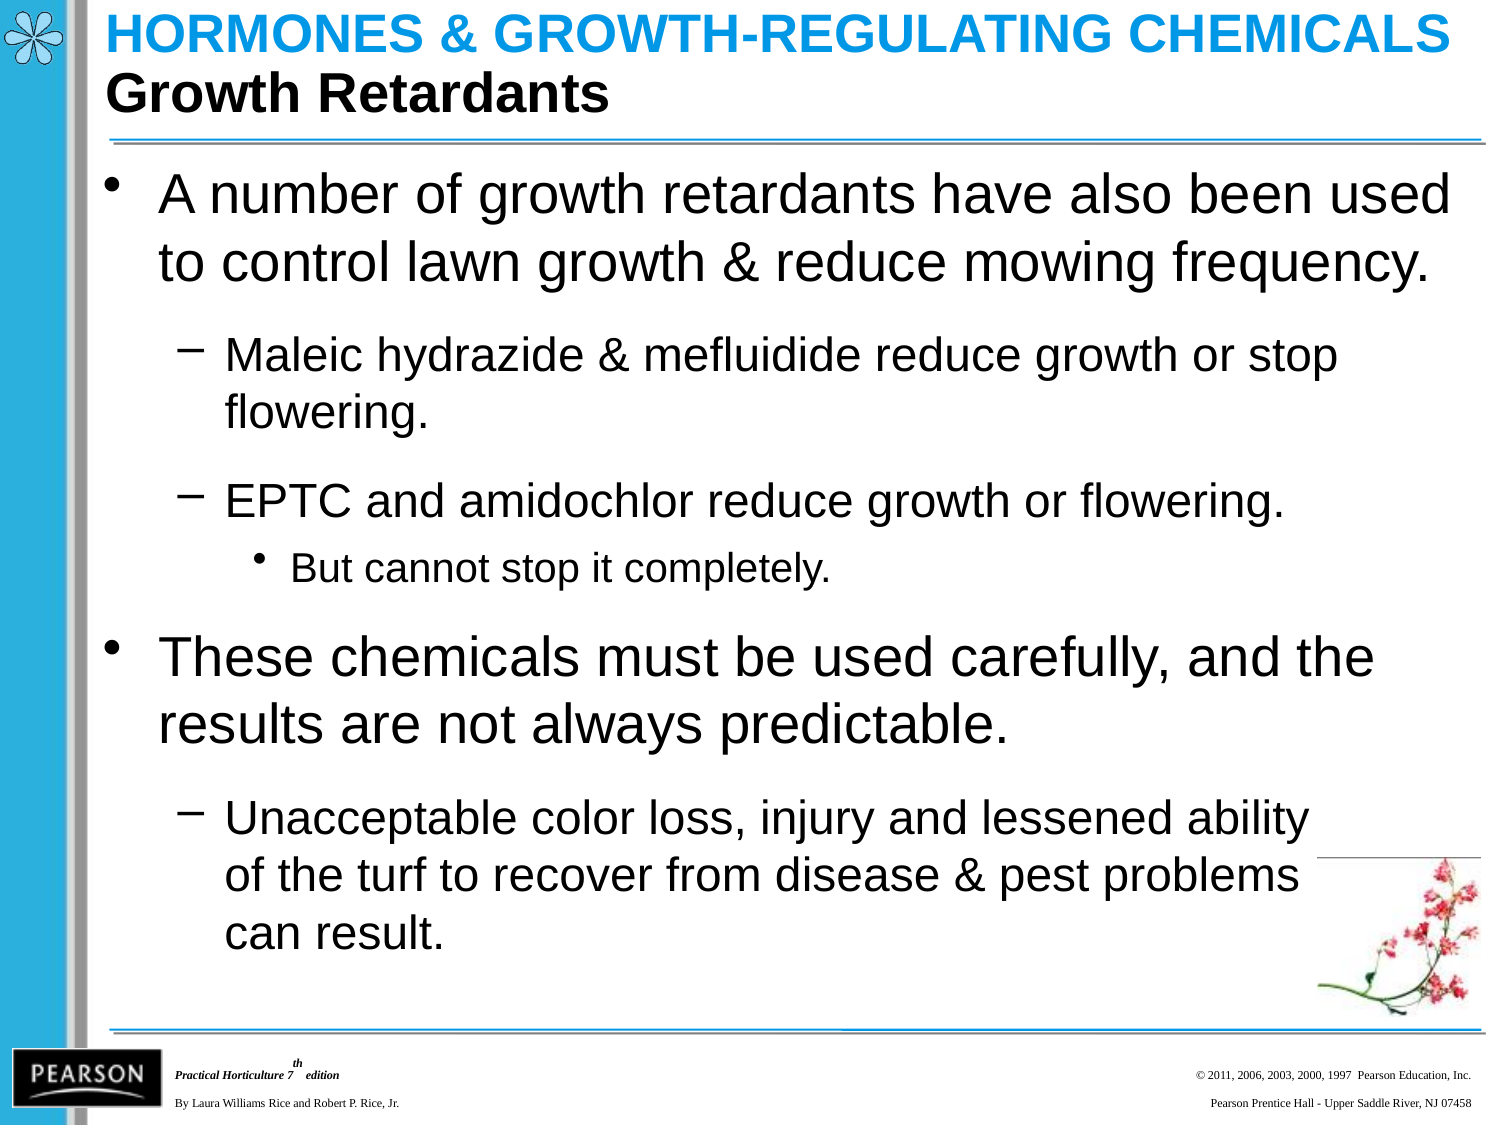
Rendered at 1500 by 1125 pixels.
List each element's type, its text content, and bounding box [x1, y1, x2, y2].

list A number of growth retardants have also been used to control lawn growth & reduce mowing frequency. Maleic hydrazide & mefluidide reduce growth or stop flowering. EPTC and amidochlor reduce growth or flowering. But cannot stop it completely. [87, 149, 1484, 612]
title HORMONES & GROWTH-REGULATING CHEMICALS Growth Retardants [90, 0, 1495, 134]
picture [0, 0, 1500, 1125]
text_box These chemicals must be used carefully, and the results are not always predictable. Unacceptable color loss, injury and lessened ability of the turf to recover from disease & pest problems can result. [87, 612, 1484, 1040]
